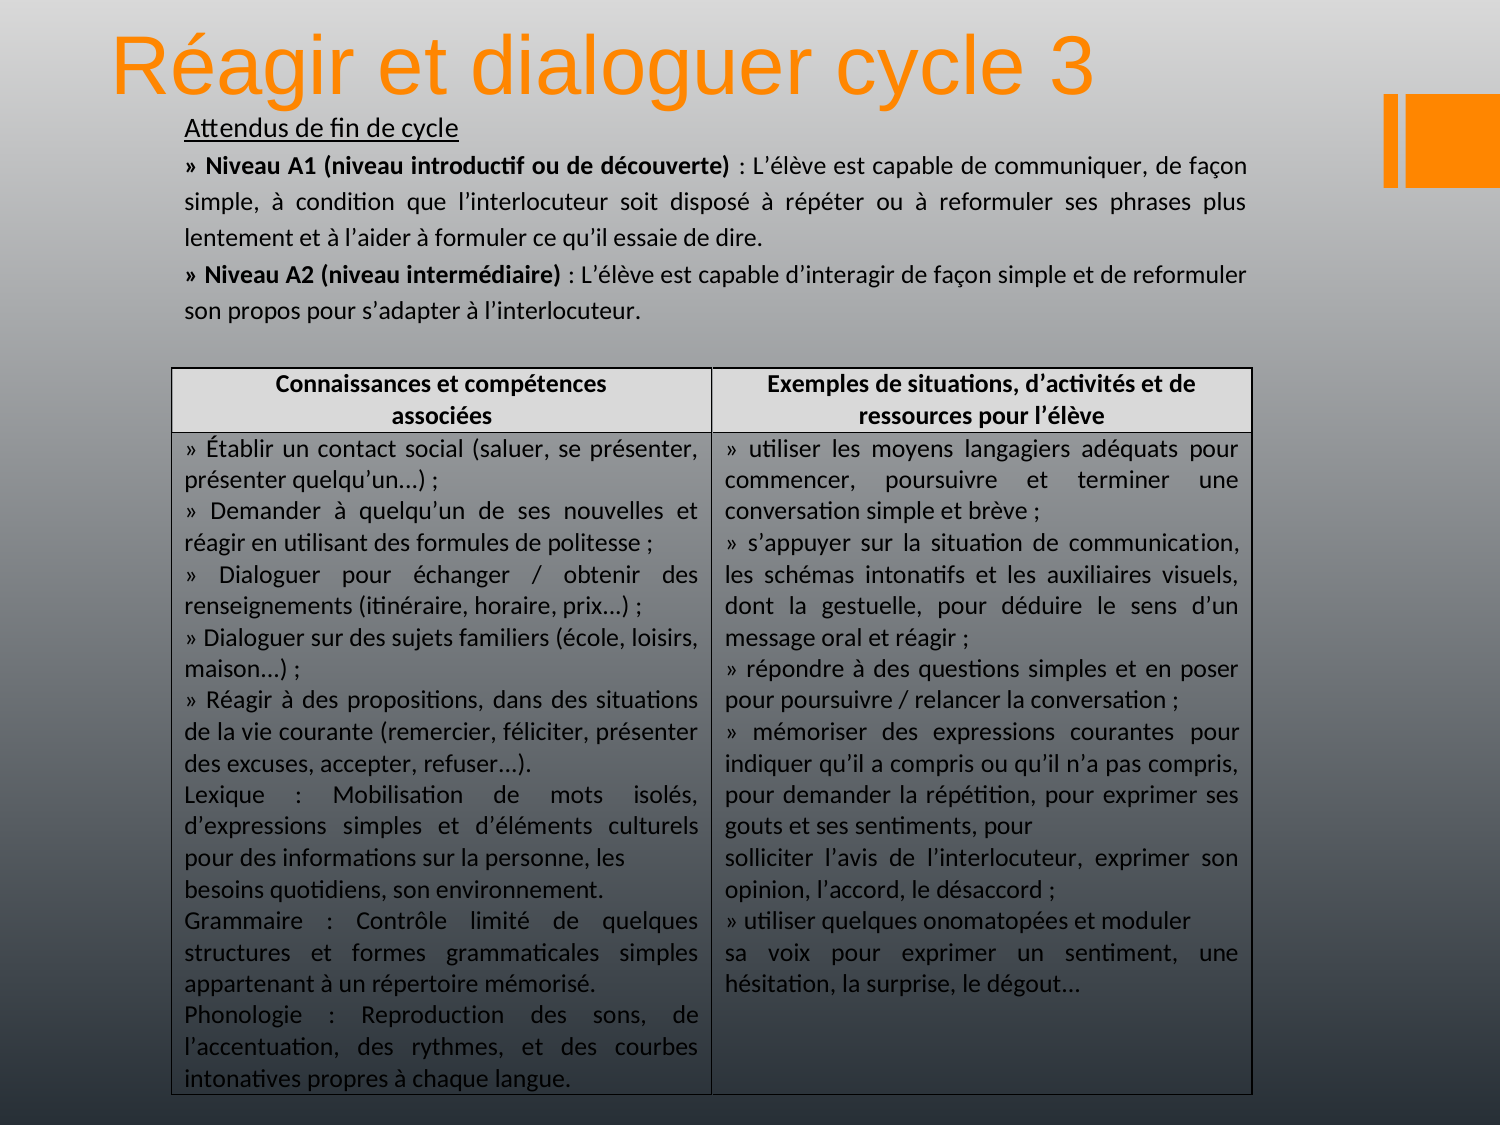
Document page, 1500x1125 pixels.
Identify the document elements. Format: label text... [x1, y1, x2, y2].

picture [170, 109, 1260, 1125]
title Réagir et dialoguer cycle 3 [95, 0, 1359, 119]
